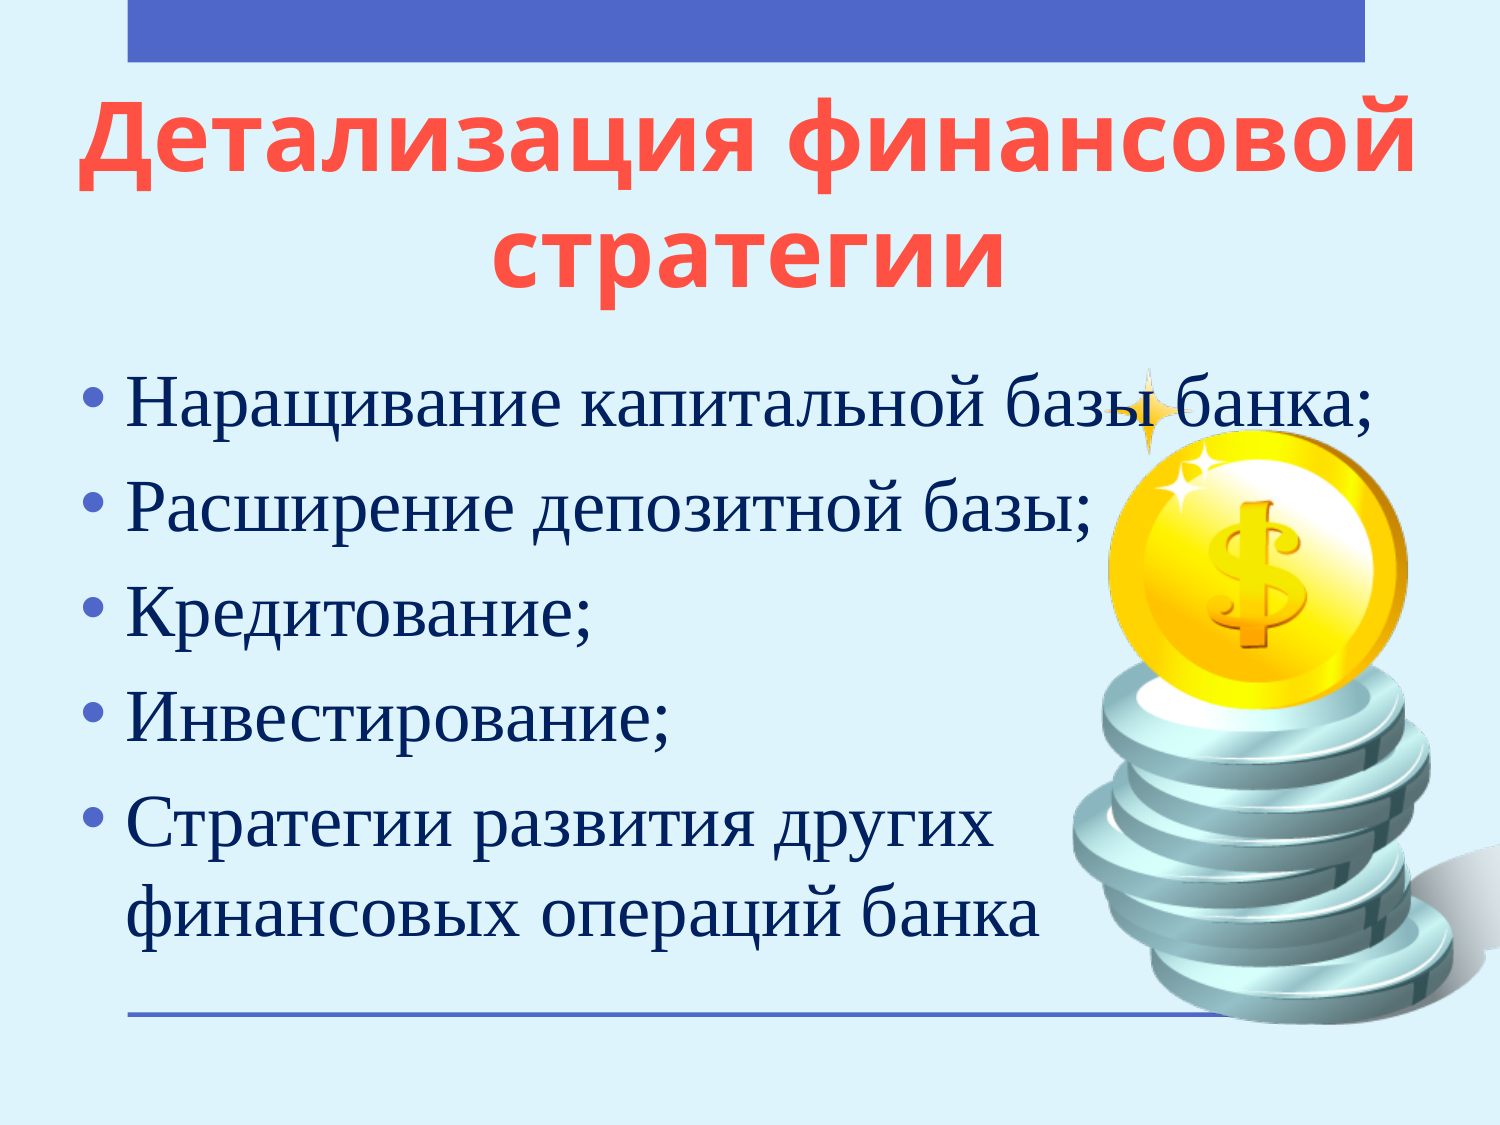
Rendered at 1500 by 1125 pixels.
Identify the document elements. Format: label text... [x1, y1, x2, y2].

title Детализация финансовой стратегии [0, 66, 1500, 315]
picture [973, 349, 1500, 1106]
list Наращивание капитальной базы банка; Расширение депозитной базы; Кредитование; Инвестирование; Стратегии развития других финансовых операций банка [64, 278, 1459, 1024]
